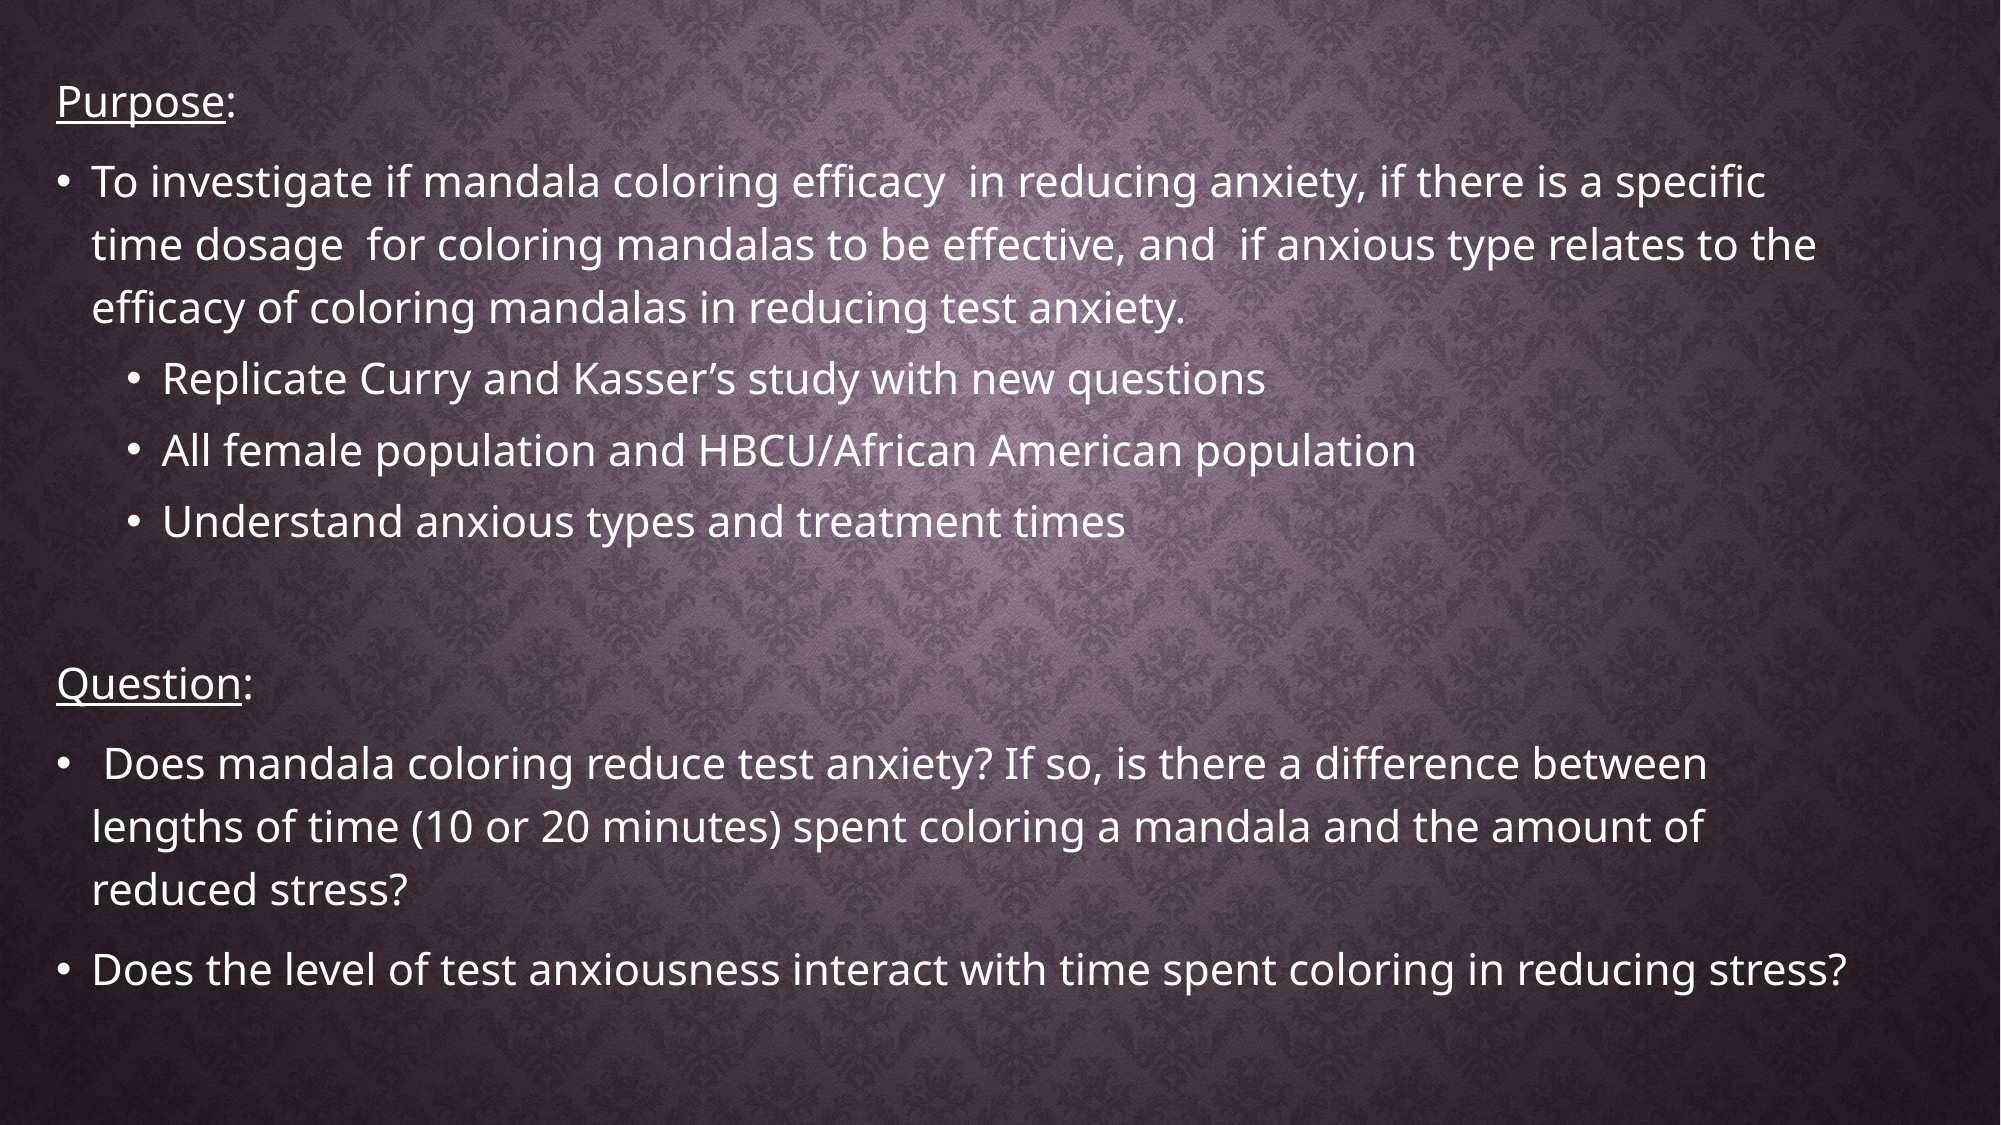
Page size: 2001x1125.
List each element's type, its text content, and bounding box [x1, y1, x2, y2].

list Purpose: To investigate if mandala coloring efficacy in reducing anxiety, if there is a specific time dosage for coloring mandalas to be effective, and if anxious type relates to the efficacy of coloring mandalas in reducing test anxiety. Replicate Curry and Kasser’s study with new questions All female population and HBCU/African American population Understand anxious types and treatment times Question: Does mandala coloring reduce test anxiety? If so, is there a difference between lengths of time (10 or 20 minutes) spent coloring a mandala and the amount of reduced stress? Does the level of test anxiousness interact with time spent coloring in reducing stress? [40, 55, 1874, 1030]
